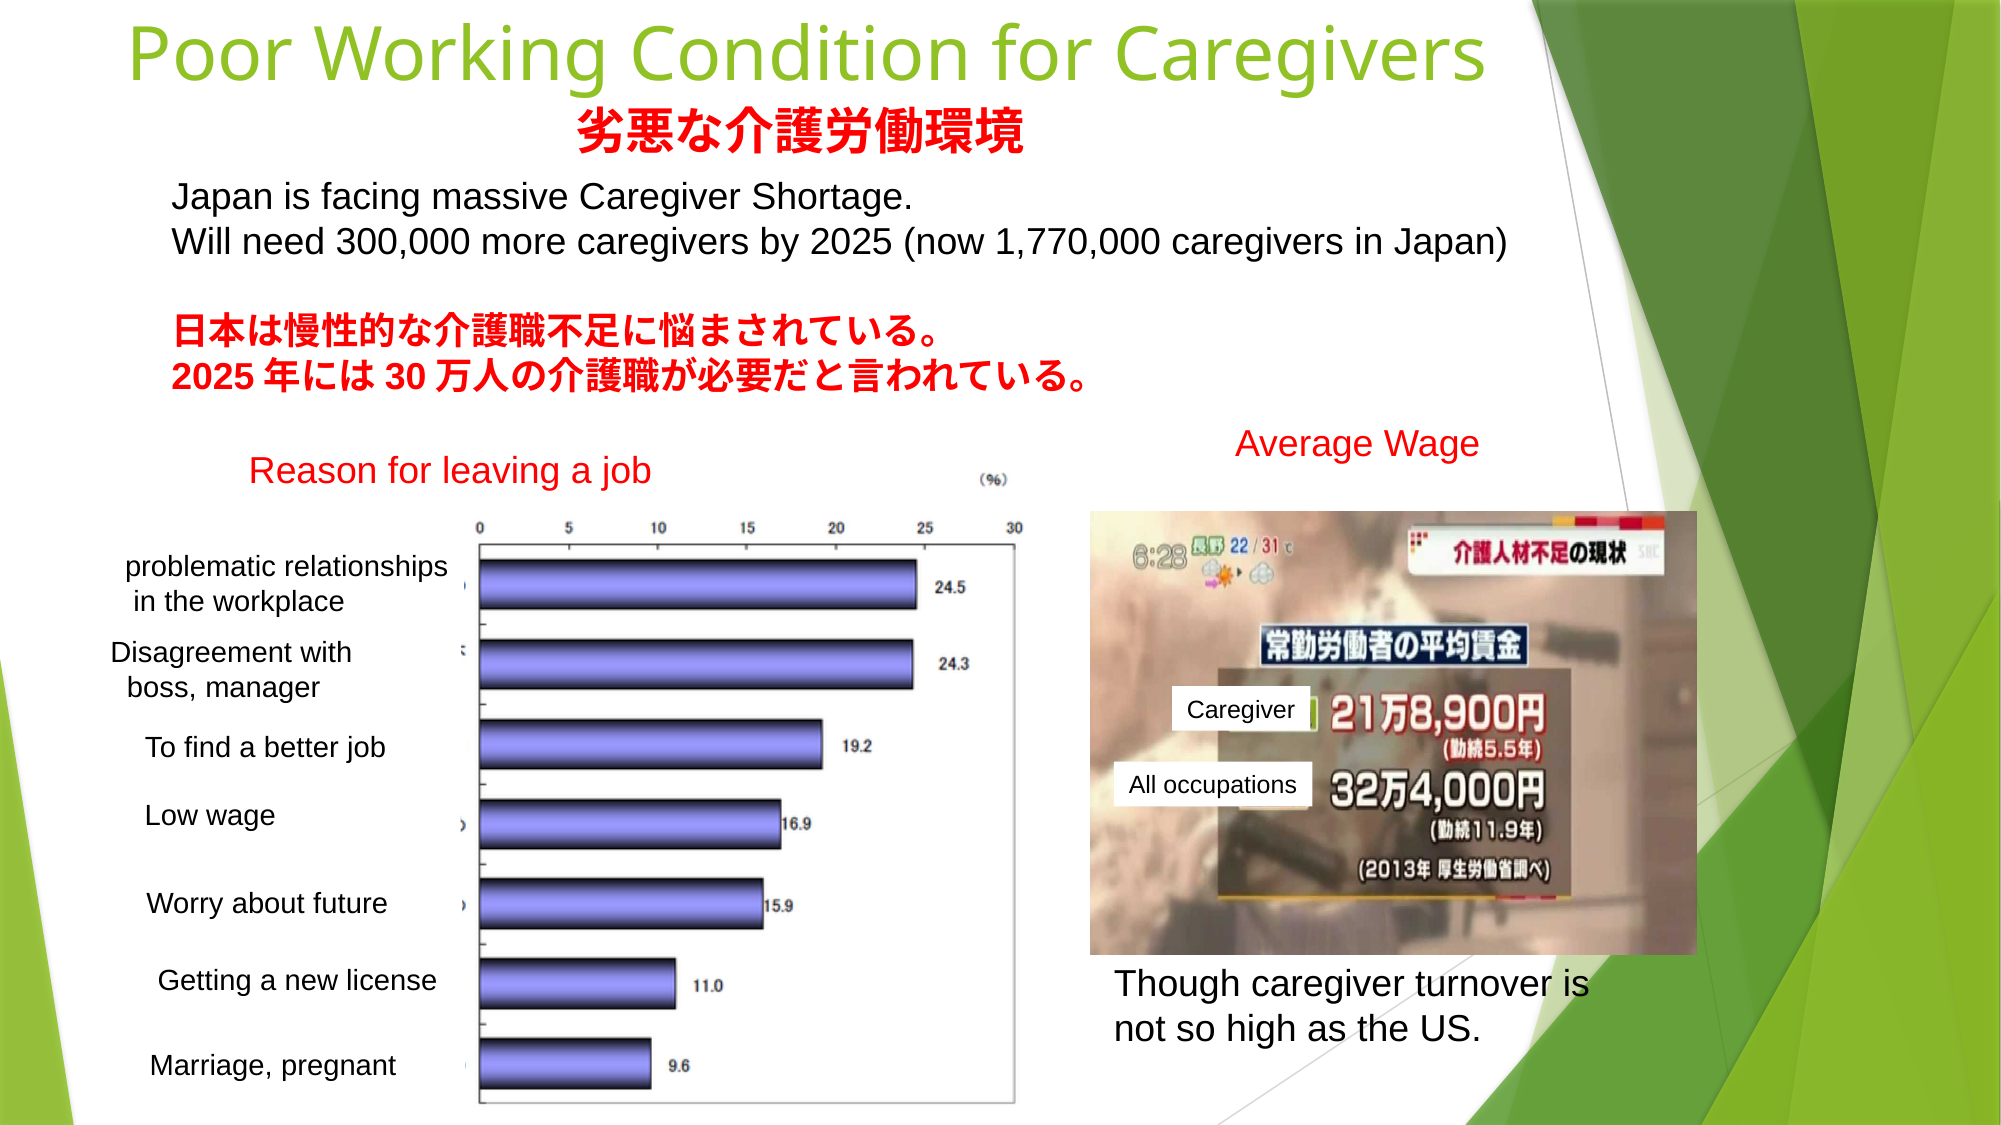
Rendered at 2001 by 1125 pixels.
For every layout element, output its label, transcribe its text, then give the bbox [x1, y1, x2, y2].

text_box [1089, 411, 1697, 956]
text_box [78, 437, 1040, 1125]
text_box 劣悪な介護労働環境 [560, 92, 1040, 168]
text_box Japan is facing massive Caregiver Shortage. Will need 300,000 more caregivers by 2025 (now 1,770,000 caregivers in Japan) 日本は慢性的な介護職不足に悩まされている。 2025年には30万人の介護職が必要だと言われている。 [156, 164, 1524, 404]
text_box Though caregiver turnover is not so high as the US. [1098, 966, 1638, 1057]
title Poor Working Condition for Caregivers [111, 0, 1522, 127]
